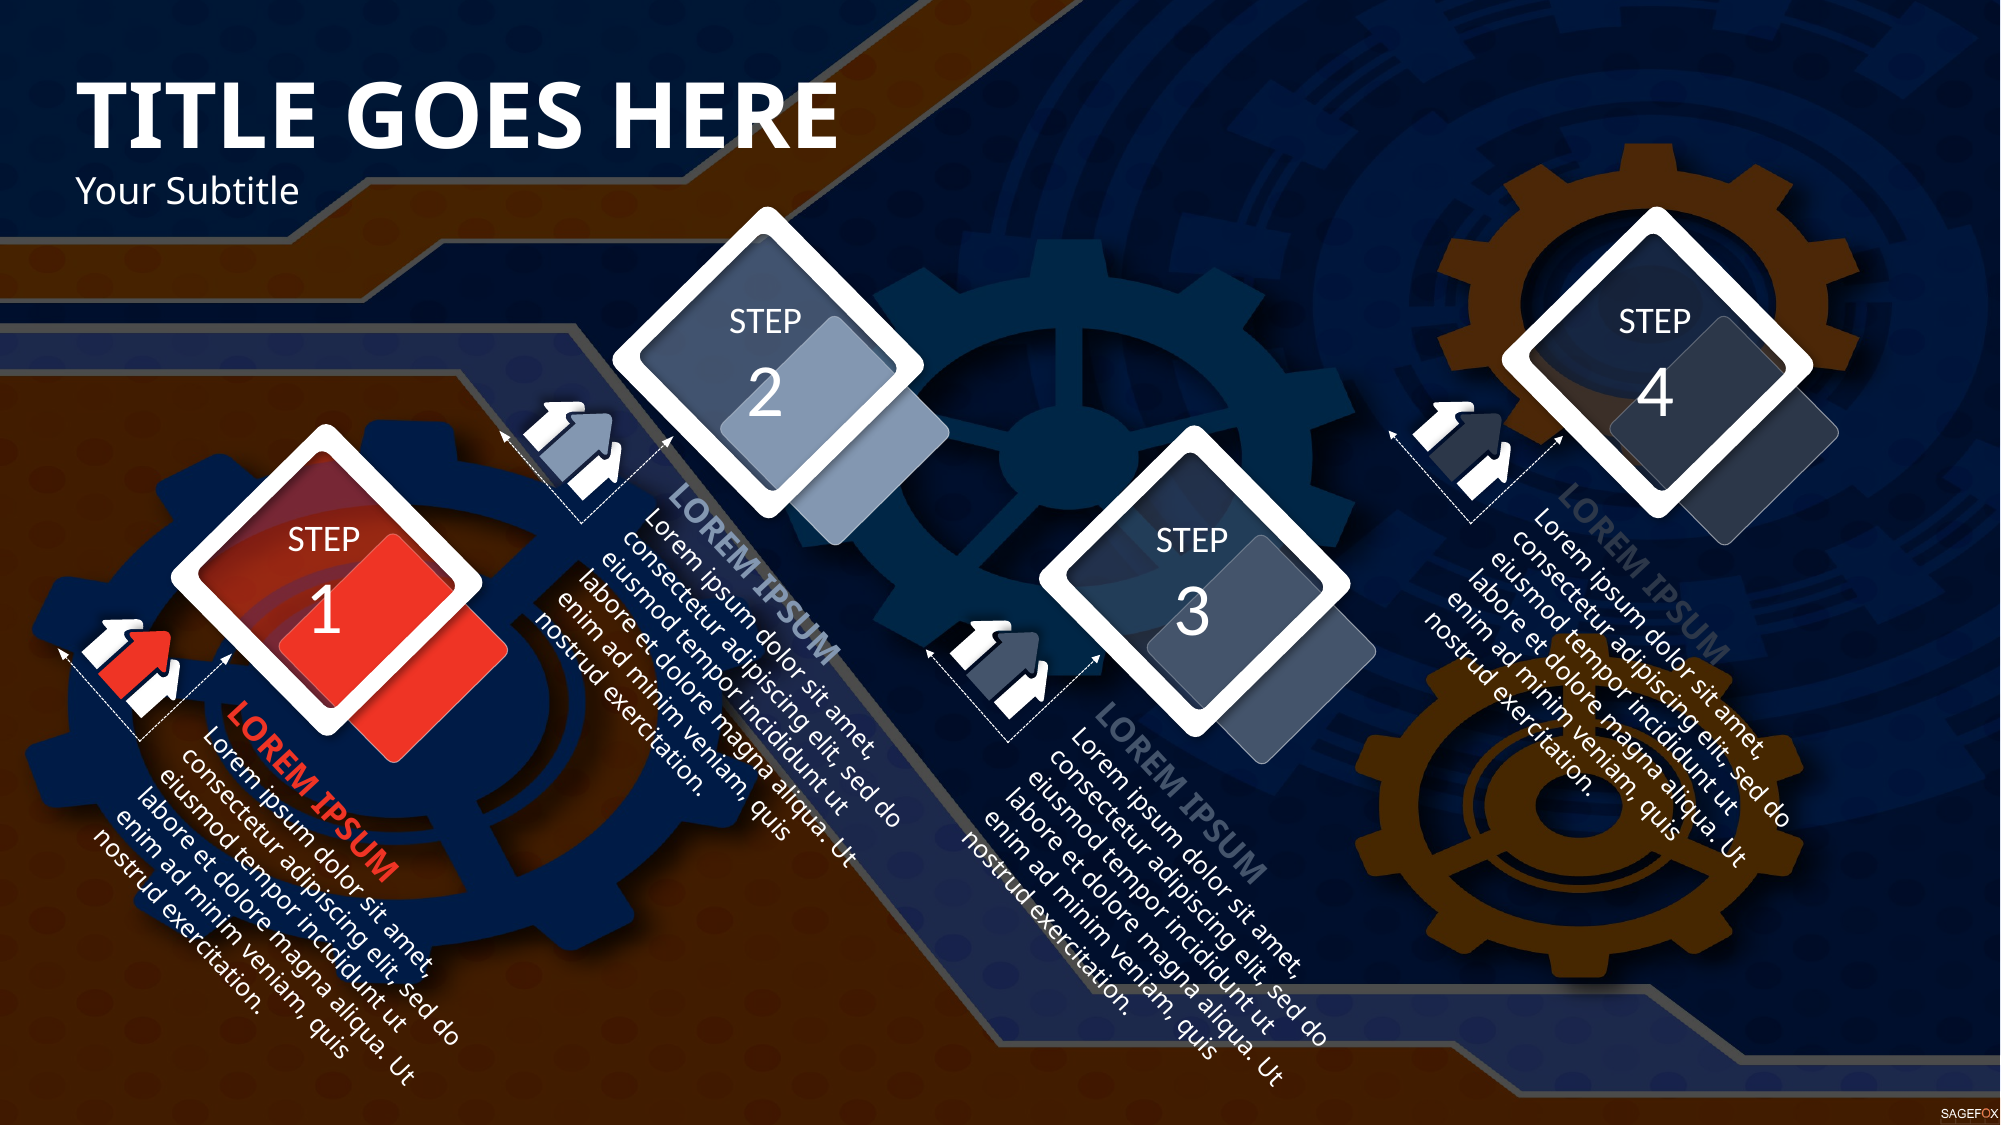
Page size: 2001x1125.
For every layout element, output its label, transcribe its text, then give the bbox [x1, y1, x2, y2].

text_box [1222, 611, 1377, 765]
text_box LOREM IPSUM Lorem ipsum dolor sit amet, consectetur adipiscing elit, sed do eiusmod tempor incididunt ut labore et dolore magna aliqua. Ut enim ad minim veniam, quis nostrud exercitation. [519, 477, 992, 947]
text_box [214, 465, 440, 695]
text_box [1545, 247, 1771, 477]
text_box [57, 604, 233, 742]
text_box [354, 611, 509, 764]
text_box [1082, 466, 1308, 696]
text_box TITLE GOES HERE Your Subtitle [60, 49, 1036, 220]
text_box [925, 606, 1101, 743]
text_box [655, 247, 881, 477]
text_box LOREM IPSUM Lorem ipsum dolor sit amet, consectetur adipiscing elit, sed do eiusmod tempor incididunt ut labore et dolore magna aliqua. Ut enim ad minim veniam, quis nostrud exercitation. [946, 696, 1419, 1125]
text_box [1388, 387, 1563, 525]
text_box LOREM IPSUM Lorem ipsum dolor sit amet, consectetur adipiscing elit, sed do eiusmod tempor incididunt ut labore et dolore magna aliqua. Ut enim ad minim veniam, quis nostrud exercitation. [78, 695, 550, 1125]
picture [0, 0, 2001, 1125]
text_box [499, 387, 674, 525]
text_box LOREM IPSUM Lorem ipsum dolor sit amet, consectetur adipiscing elit, sed do eiusmod tempor incididunt ut labore et dolore magna aliqua. Ut enim ad minim veniam, quis nostrud exercitation. [1408, 477, 1881, 947]
text_box [795, 392, 951, 546]
text_box [1685, 393, 1840, 546]
